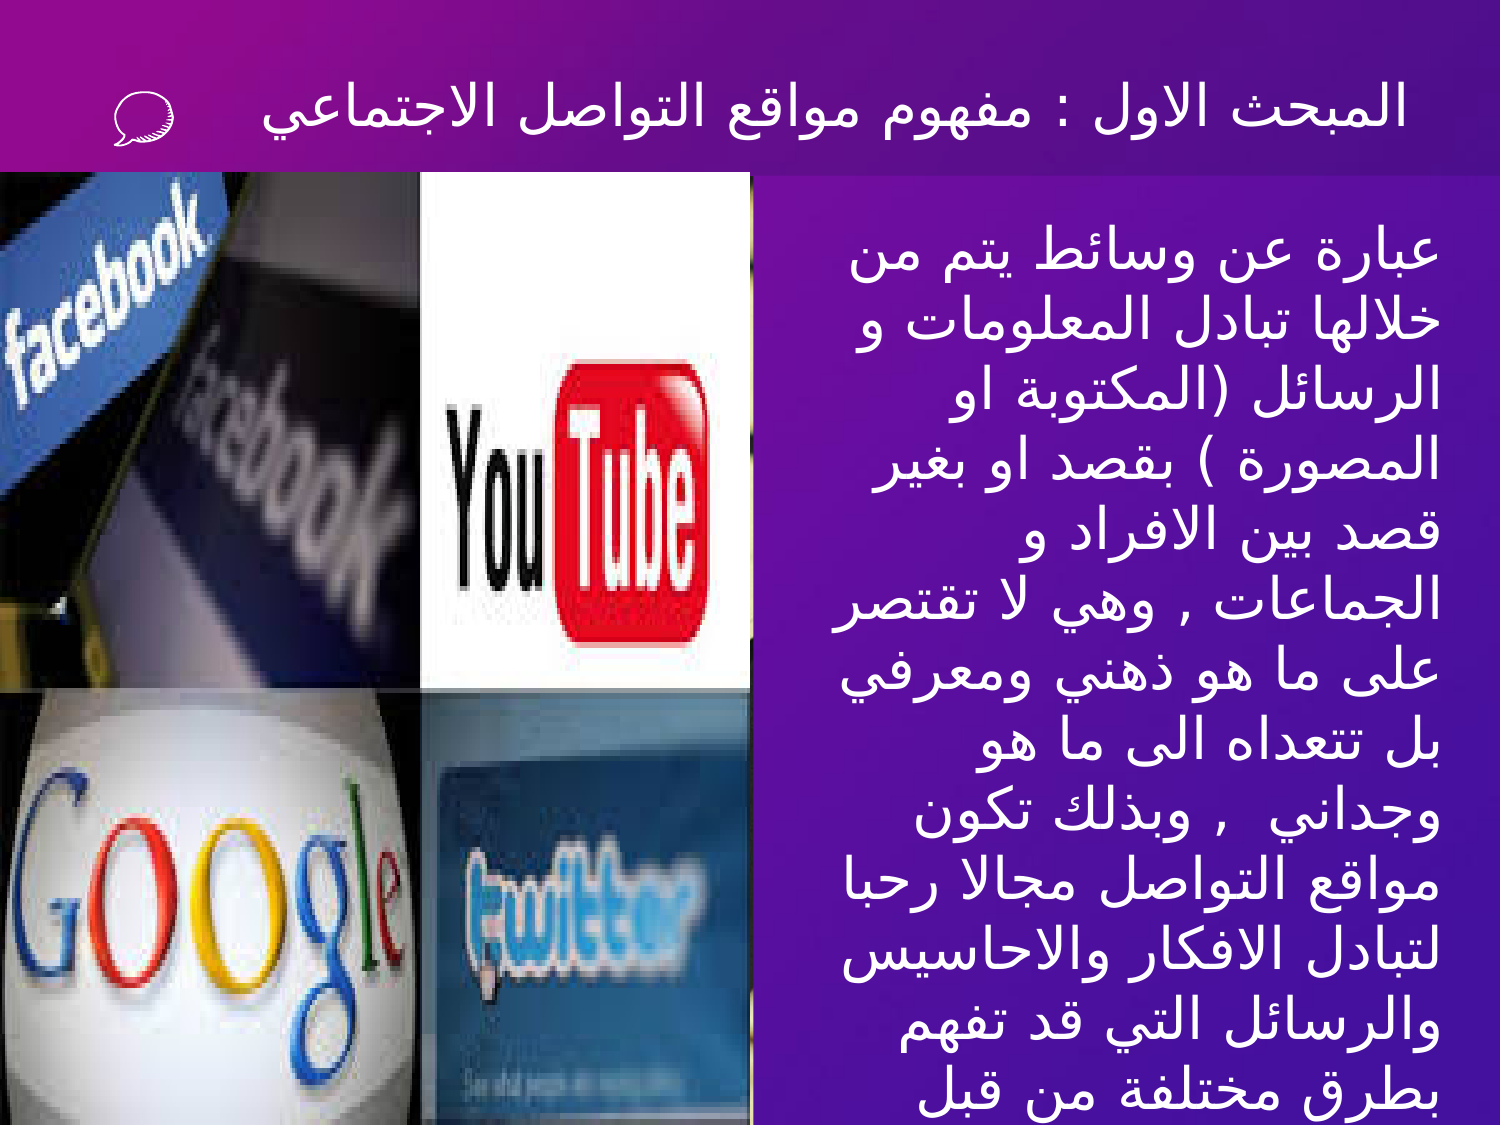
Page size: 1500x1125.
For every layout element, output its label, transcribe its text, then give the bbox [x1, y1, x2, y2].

picture [0, 0, 1500, 1125]
list عبارة عن وسائط يتم من خلالها تبادل المعلومات و الرسائل (المكتوبة او المصورة ) بقصد او بغير قصد بين الافراد و الجماعات , وهي لا تقتصر على ما هو ذهني ومعرفي بل تتعداه الى ما هو وجداني , وبذلك تكون مواقع التواصل مجالا رحبا لتبادل الافكار والاحاسيس والرسائل التي قد تفهم بطرق مختلفة من قبل الاطراف المتواجدين في وضعية تواصلية , [785, 196, 1459, 1044]
title المبحث الاول : مفهوم مواقع التواصل الاجتماعي [182, 70, 1426, 154]
